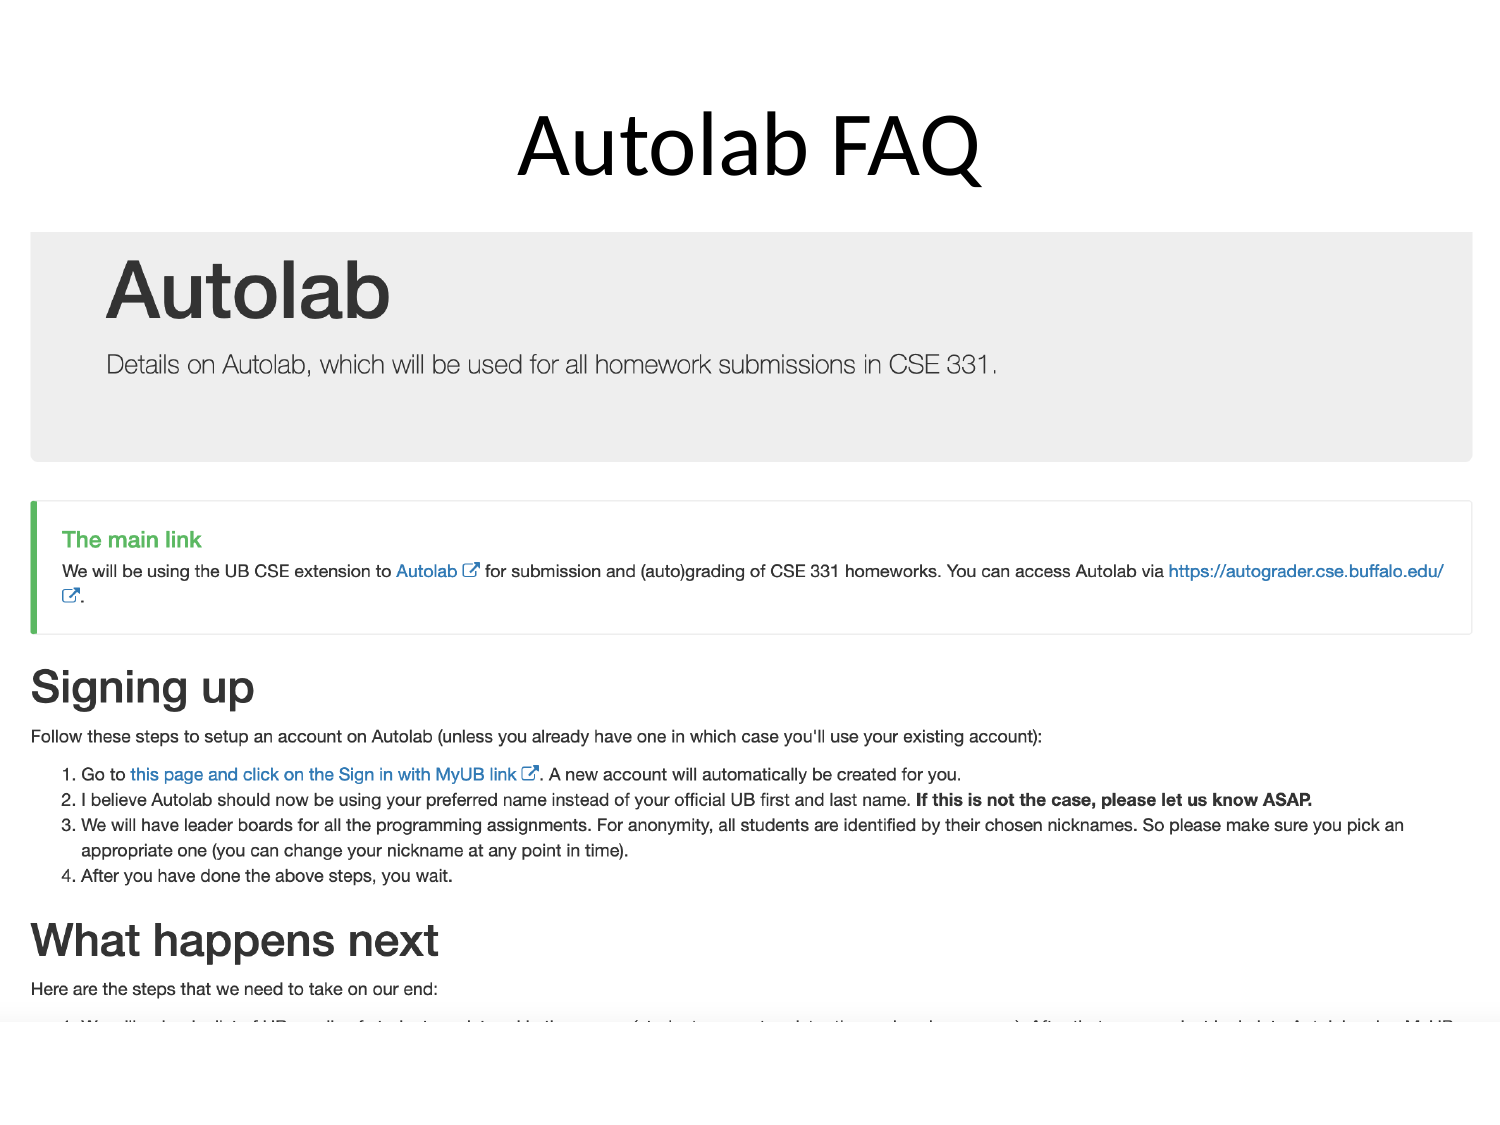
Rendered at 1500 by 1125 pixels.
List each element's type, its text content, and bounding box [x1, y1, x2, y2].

title Autolab FAQ [75, 45, 1425, 230]
picture [0, 232, 1500, 1023]
